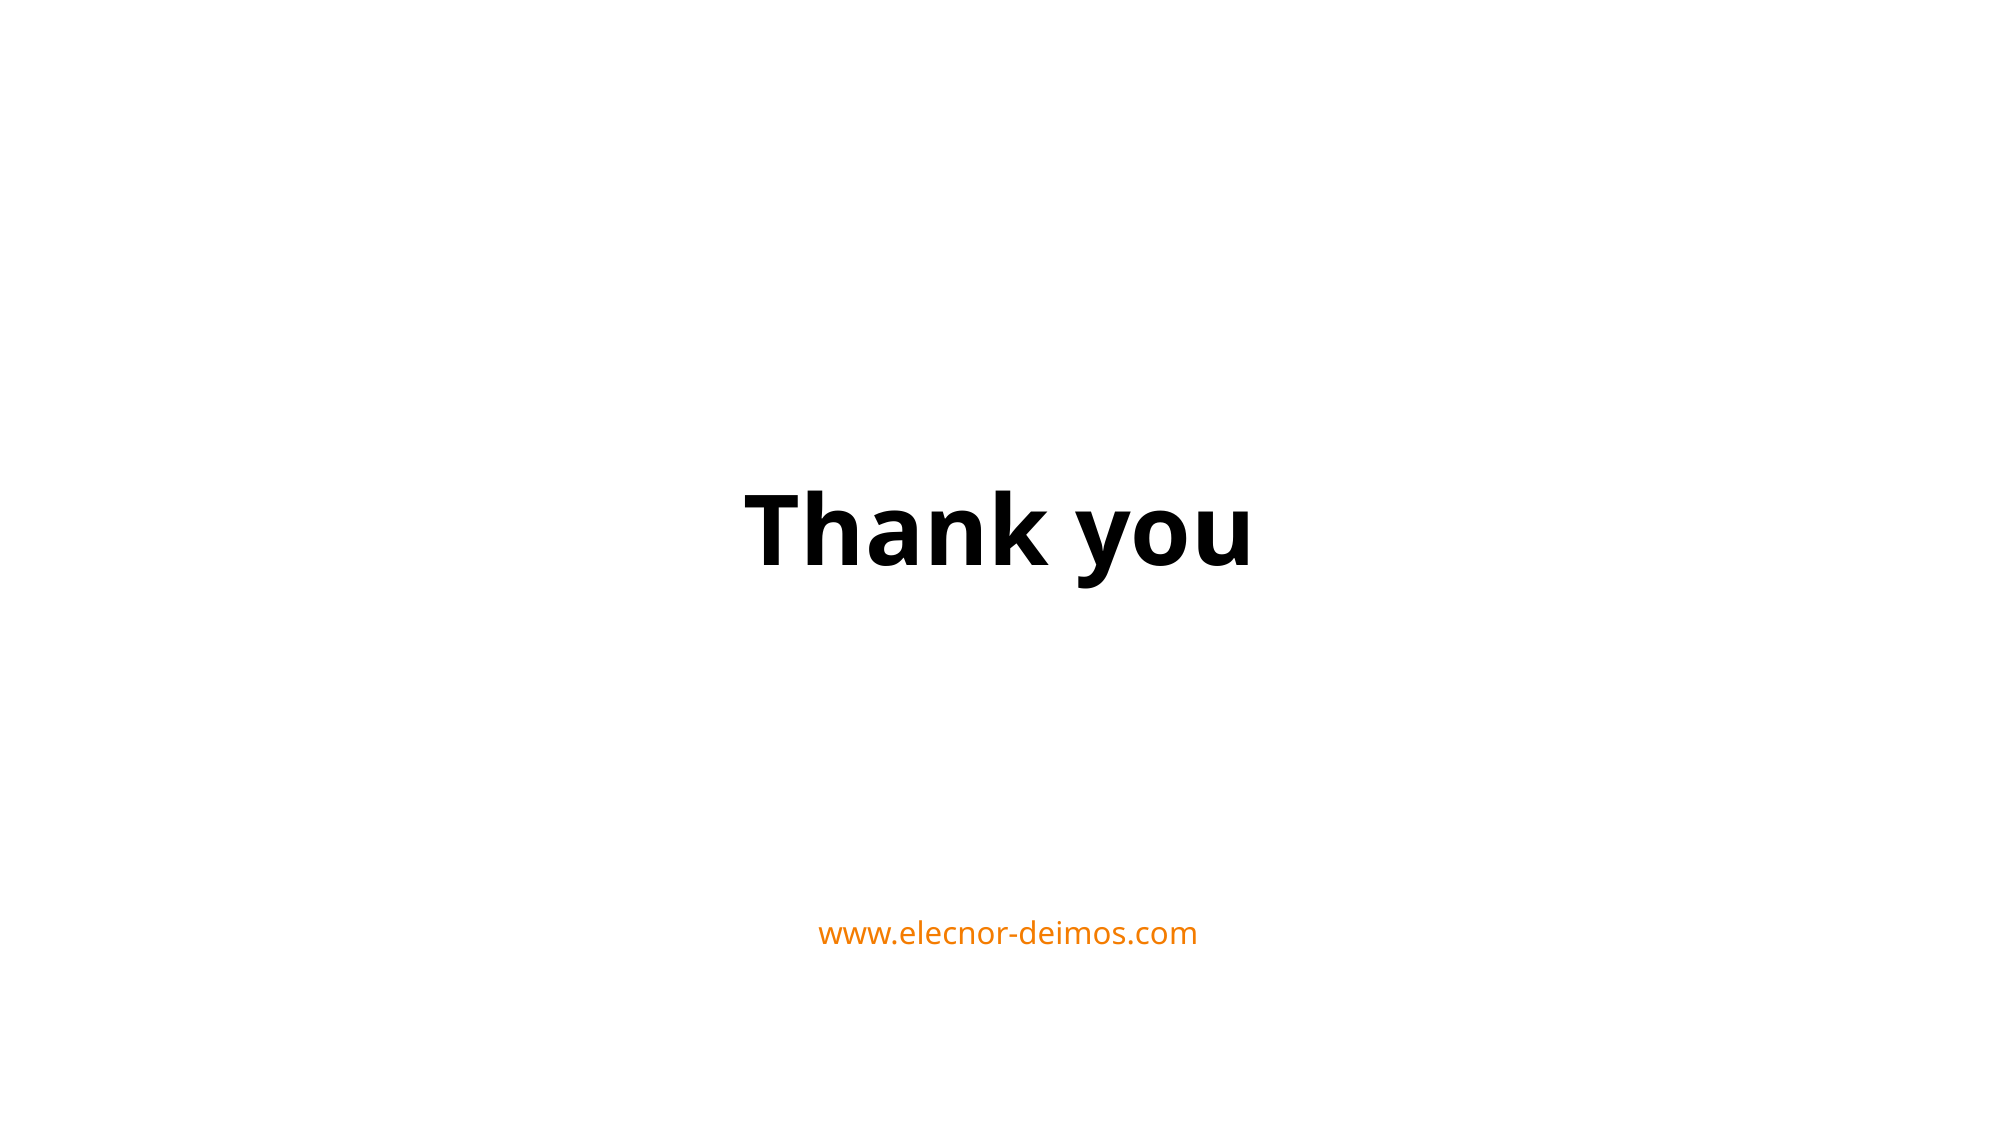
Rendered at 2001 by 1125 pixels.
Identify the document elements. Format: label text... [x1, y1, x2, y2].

list www.elecnor-deimos.com [783, 917, 1234, 968]
list Thank you [570, 481, 1430, 644]
